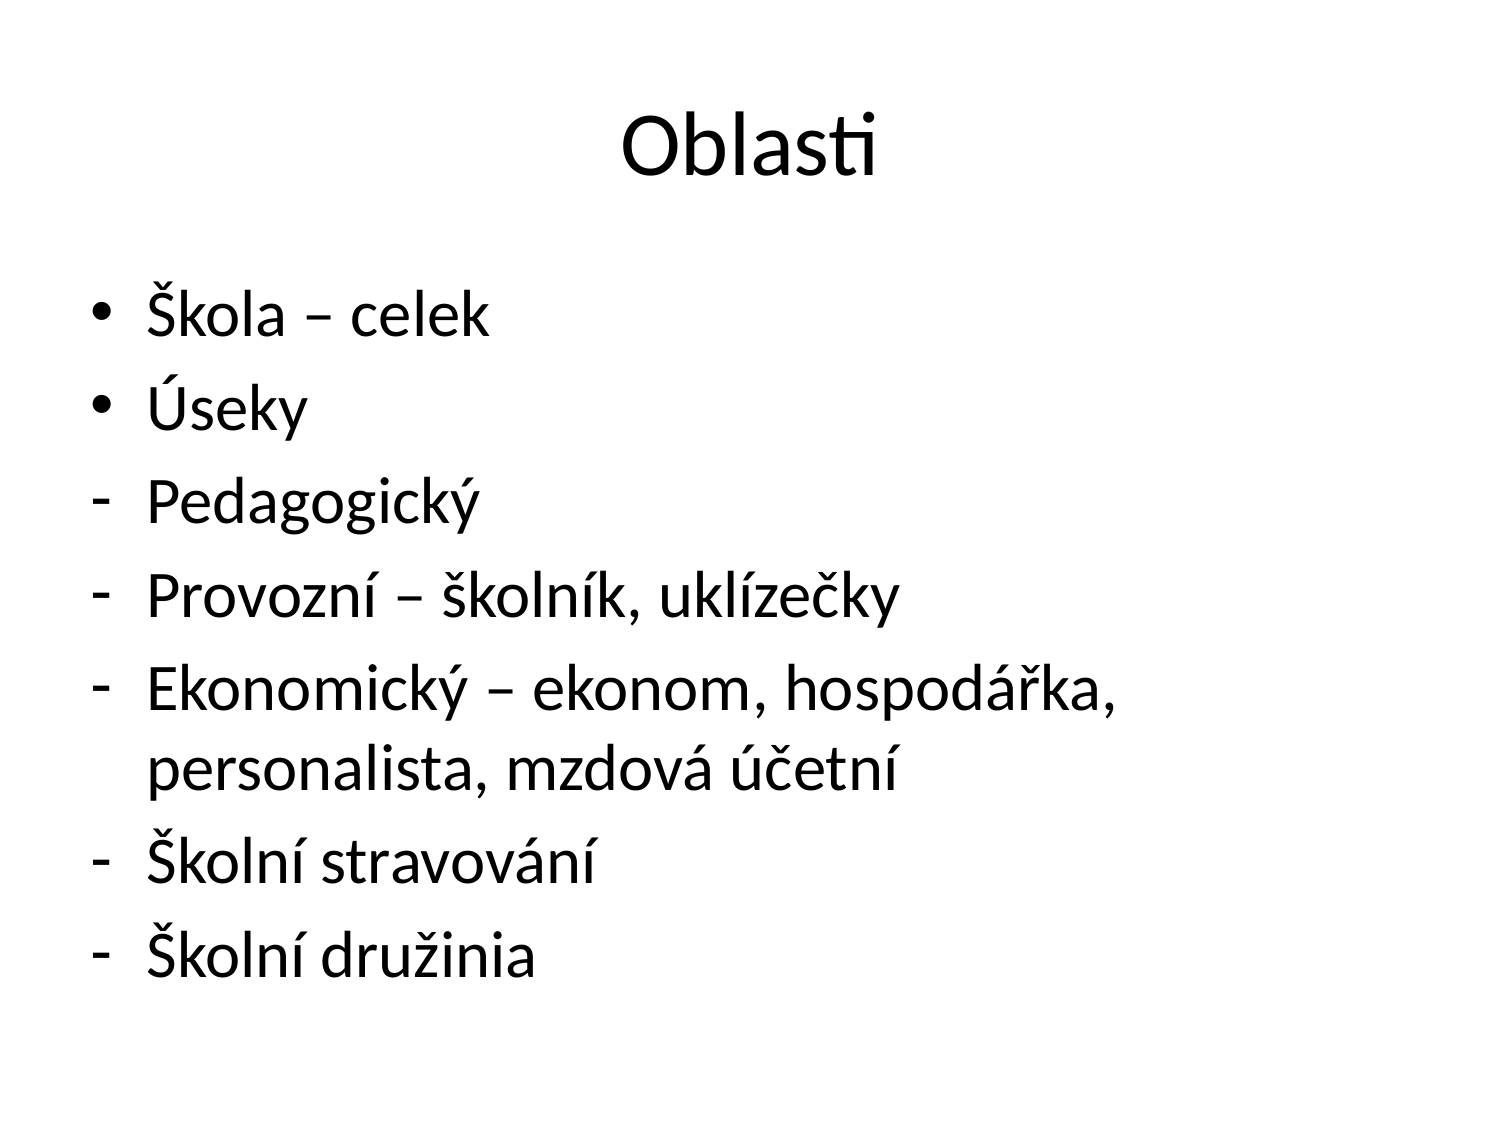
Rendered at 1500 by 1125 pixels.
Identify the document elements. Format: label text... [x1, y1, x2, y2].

title Oblasti [75, 45, 1425, 233]
list Škola – celek Úseky Pedagogický Provozní – školník, uklízečky Ekonomický – ekonom, hospodářka, personalista, mzdová účetní Školní stravování Školní družinia [75, 262, 1425, 1005]
